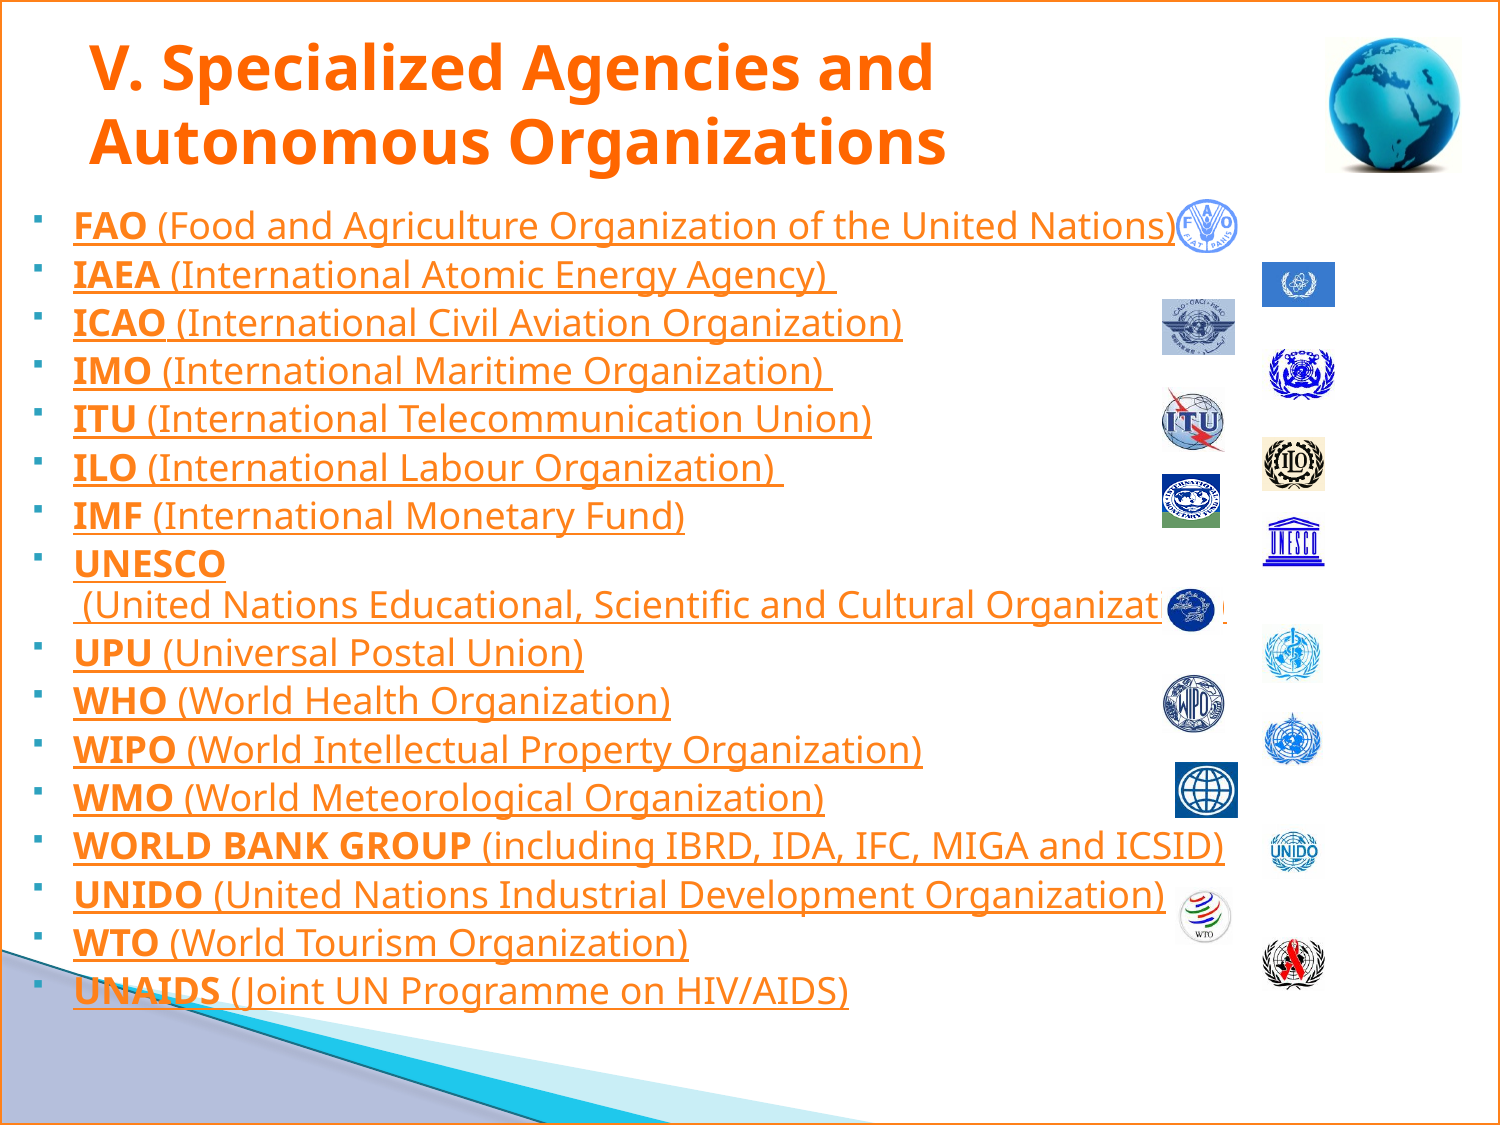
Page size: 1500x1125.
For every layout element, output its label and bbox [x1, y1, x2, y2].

picture [1162, 387, 1225, 452]
picture [1162, 587, 1223, 636]
picture [1262, 712, 1323, 766]
picture [1162, 674, 1226, 733]
picture [1174, 199, 1238, 254]
picture [1174, 887, 1233, 945]
picture [1262, 437, 1326, 492]
picture [1262, 512, 1326, 570]
picture [1162, 299, 1236, 355]
picture [1174, 762, 1238, 818]
picture [1262, 262, 1336, 307]
text_box [0, 0, 1500, 1125]
picture [1262, 824, 1326, 879]
picture [1262, 349, 1336, 401]
picture [1162, 474, 1220, 528]
picture [1262, 937, 1326, 991]
picture [1262, 624, 1323, 683]
